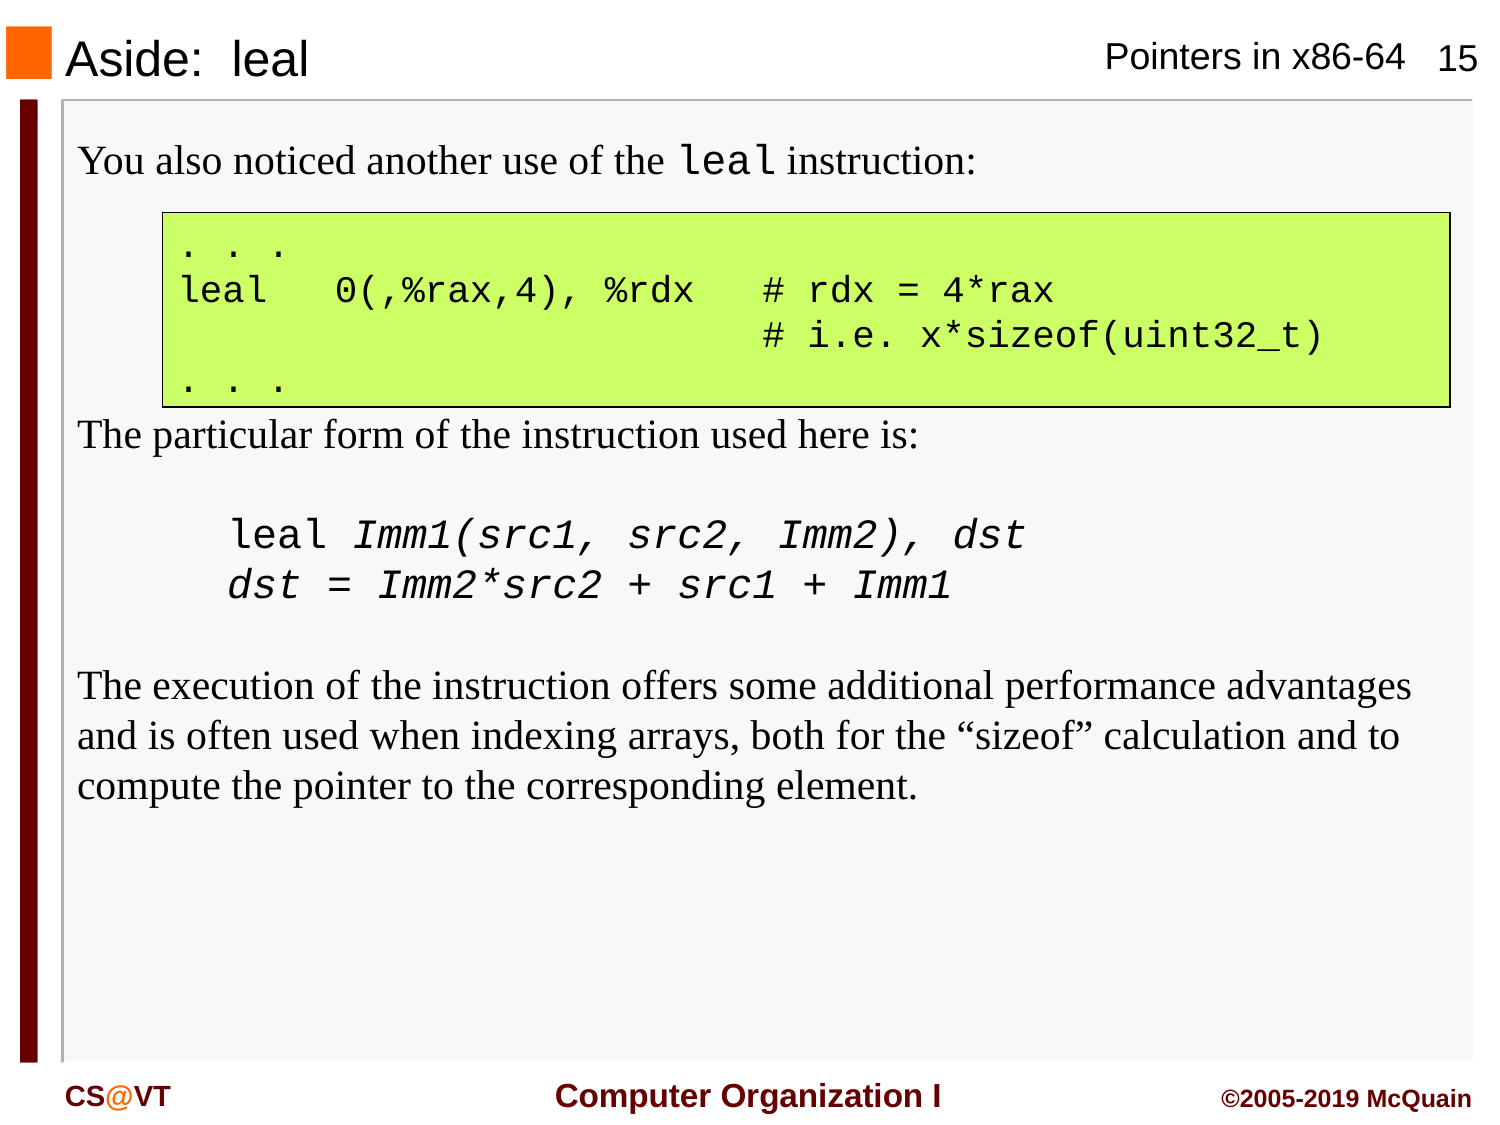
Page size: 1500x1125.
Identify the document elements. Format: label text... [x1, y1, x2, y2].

title Aside: leal [50, 28, 1000, 85]
text_box The particular form of the instruction used here is: leal Imm1(src1, src2, Imm2), dst dst = Imm2*src2 + src1 + Imm1 The execution of the instruction offers some additional performance advantages and is often used when indexing arrays, both for the “sizeof” calculation and to compute the pointer to the corresponding element. [62, 399, 1475, 815]
text_box . . . leal 0(,%rax,4), %rdx # rdx = 4*rax # i.e. x*sizeof(uint32_t) . . . [162, 212, 1450, 399]
text_box You also noticed another use of the leal instruction: [62, 125, 1475, 190]
